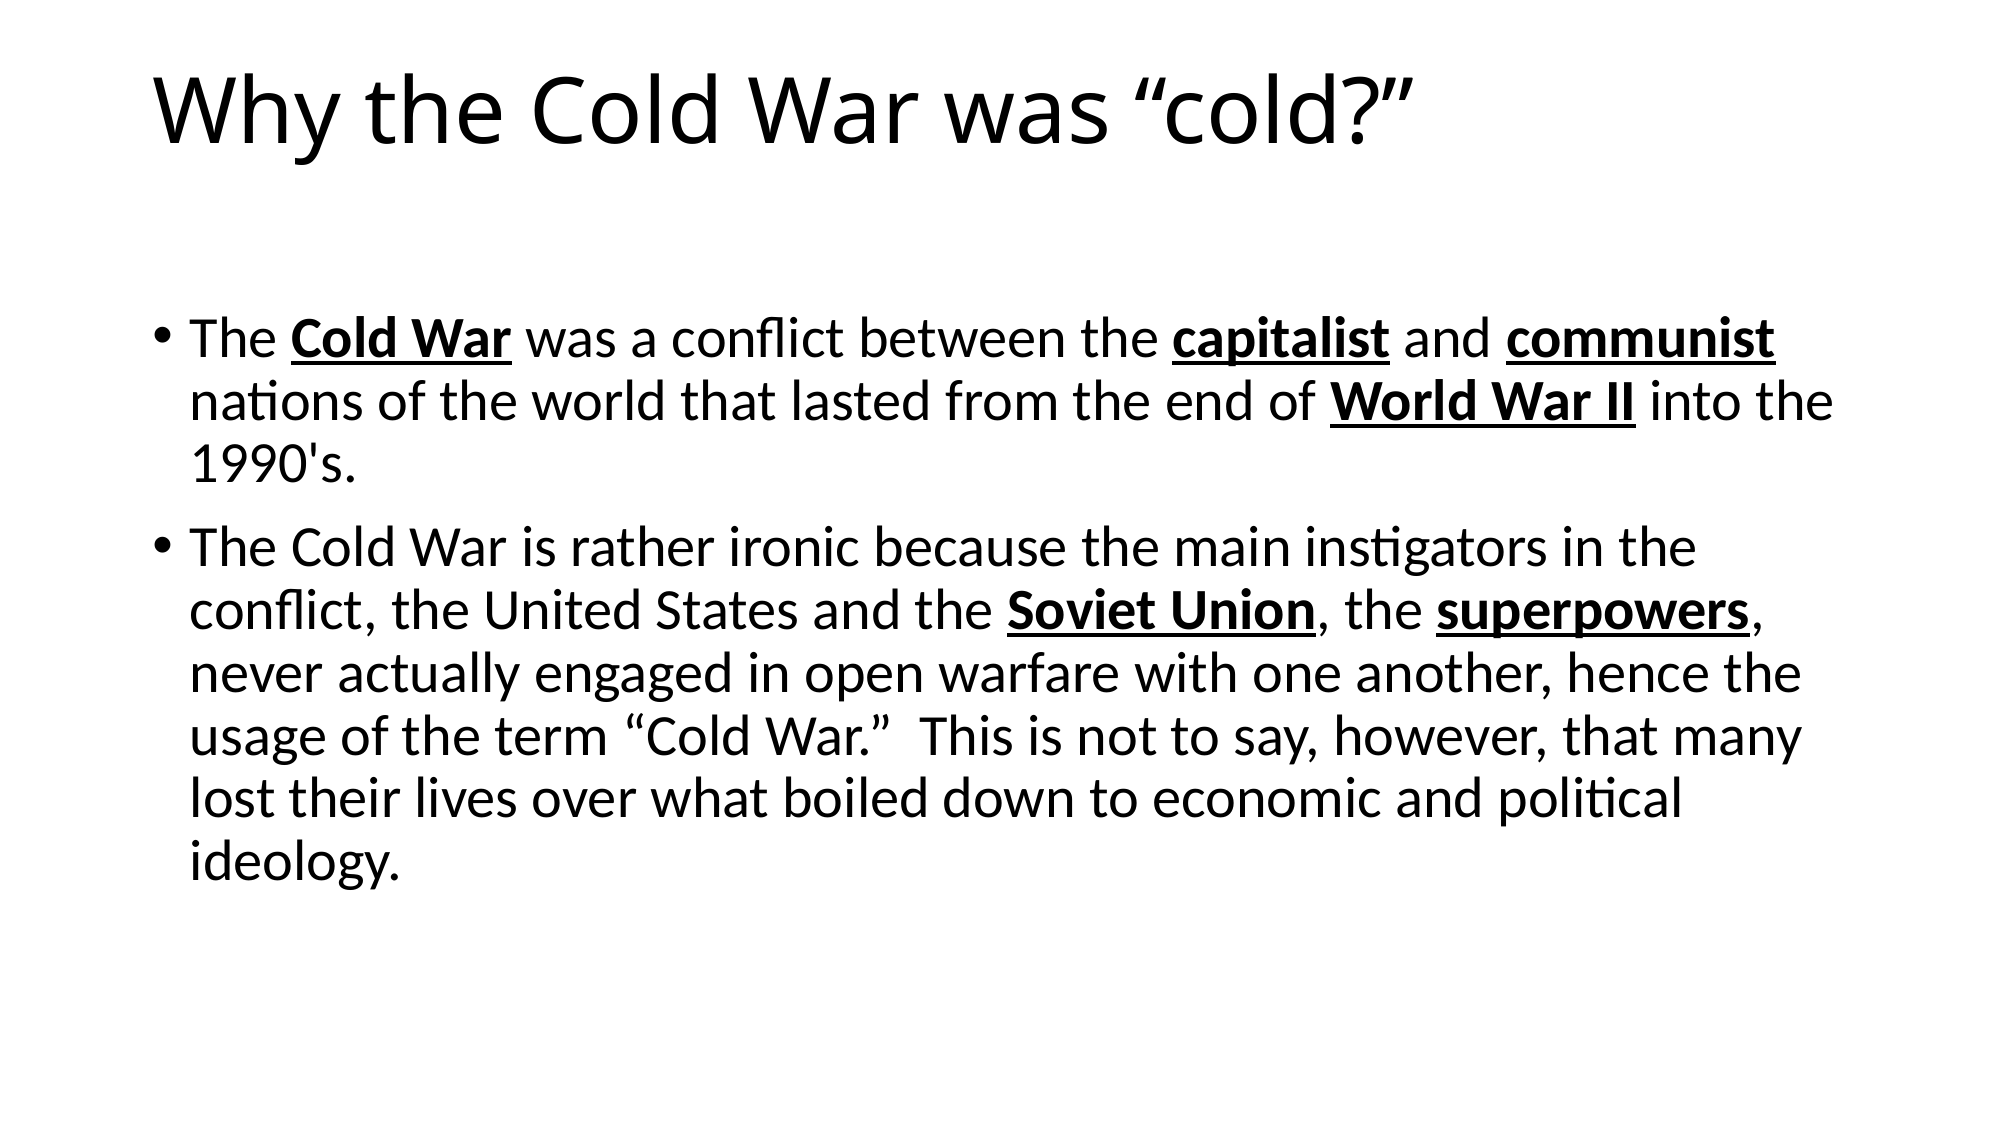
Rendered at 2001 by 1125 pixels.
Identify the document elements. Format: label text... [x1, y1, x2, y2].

title Why the Cold War was “cold?” [137, 59, 1863, 278]
list The Cold War was a conflict between the capitalist and communist nations of the world that lasted from the end of World War II into the 1990's. The Cold War is rather ironic because the main instigators in the conflict, the United States and the Soviet Union, the superpowers, never actually engaged in open warfare with one another, hence the usage of the term “Cold War.” This is not to say, however, that many lost their lives over what boiled down to economic and political ideology. [137, 299, 1863, 1014]
